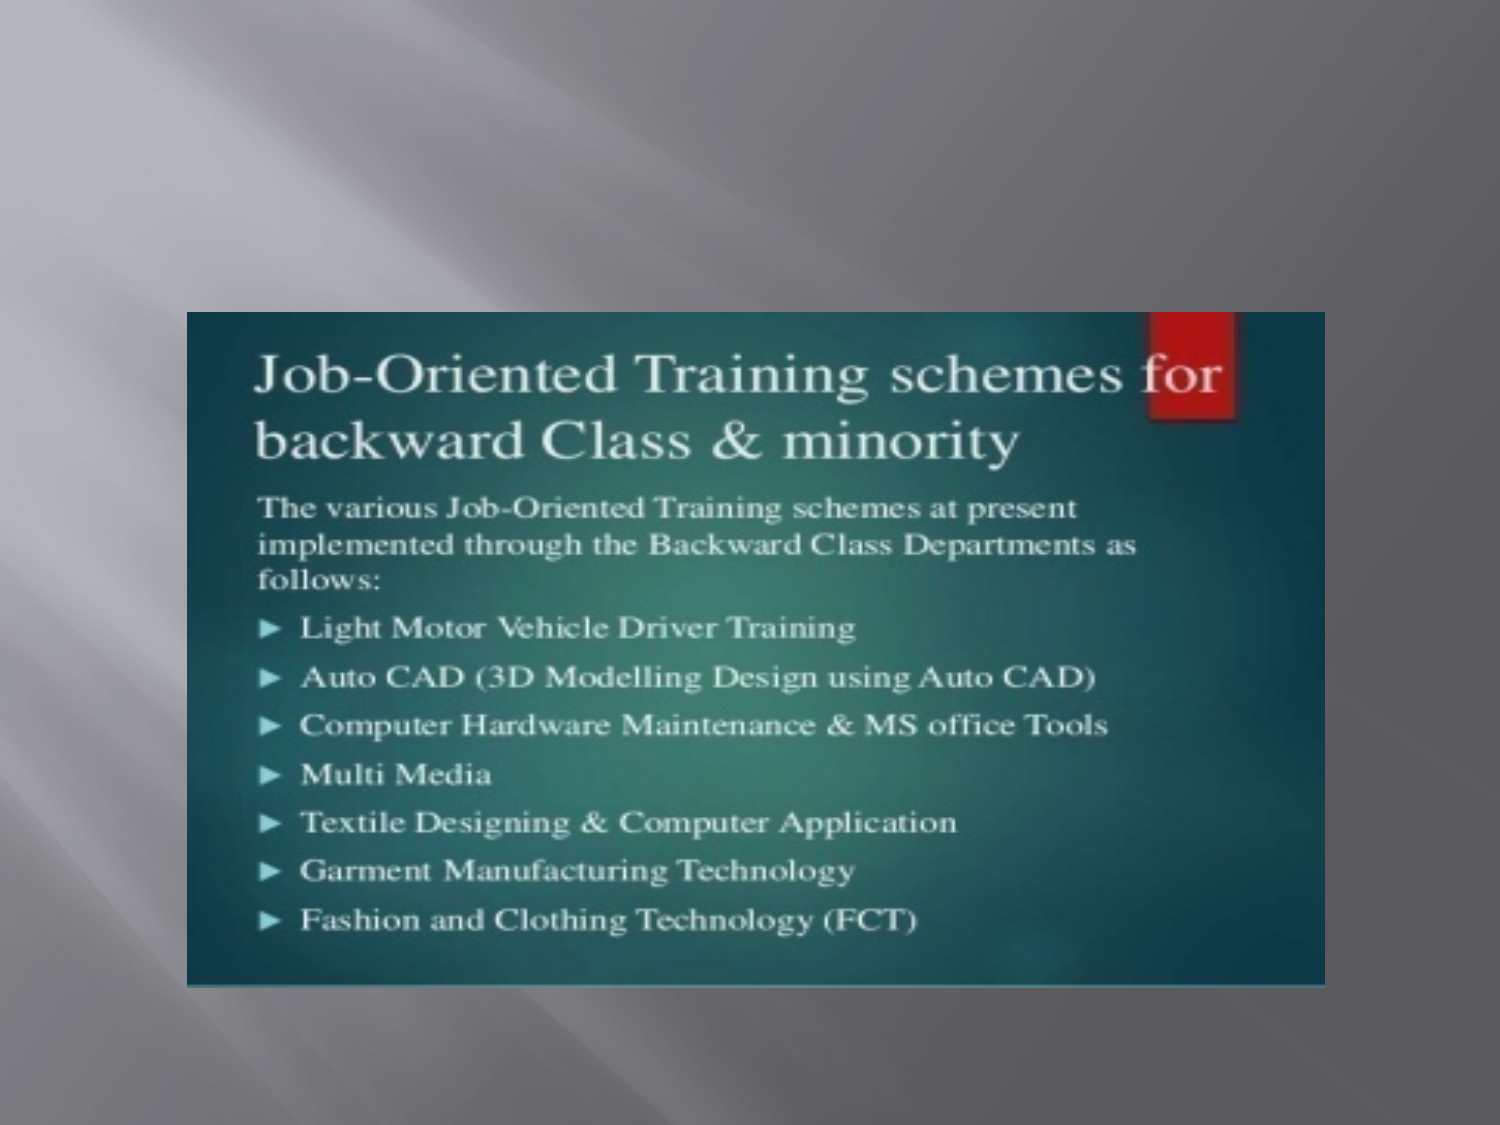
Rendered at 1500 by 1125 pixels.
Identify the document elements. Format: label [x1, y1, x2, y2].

picture [187, 312, 1326, 988]
